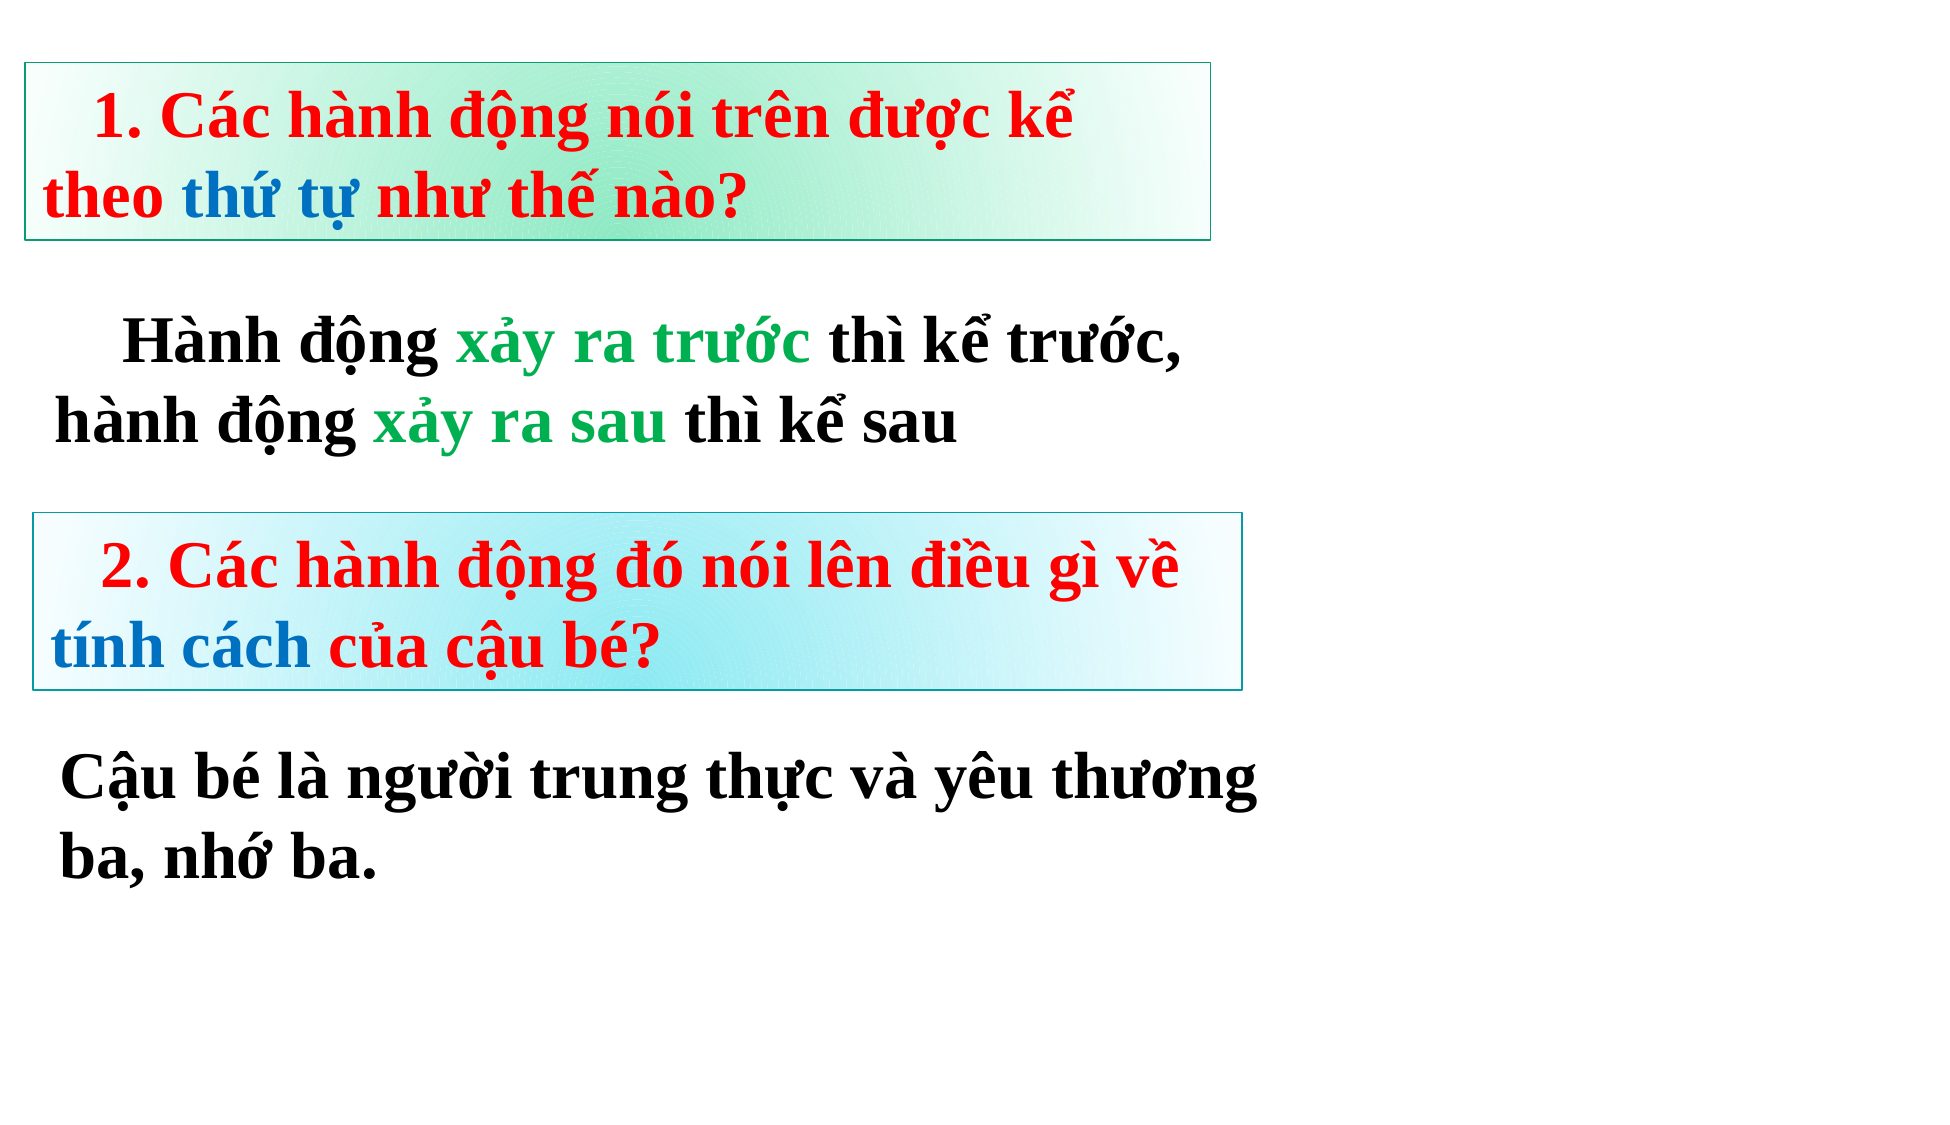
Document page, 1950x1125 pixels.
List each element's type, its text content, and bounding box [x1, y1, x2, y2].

text_box Cậu bé là người trung thực và yêu thương ba, nhớ ba. [44, 724, 1343, 900]
text_box 2. Các hành động đó nói lên điều gì về tính cách của cậu bé? [32, 512, 1243, 691]
text_box Hành động xảy ra trước thì kể trước, hành động xảy ra sau thì kể sau [37, 287, 1247, 465]
text_box 1. Các hành động nói trên được kể theo thứ tự như thế nào? [24, 62, 1211, 241]
